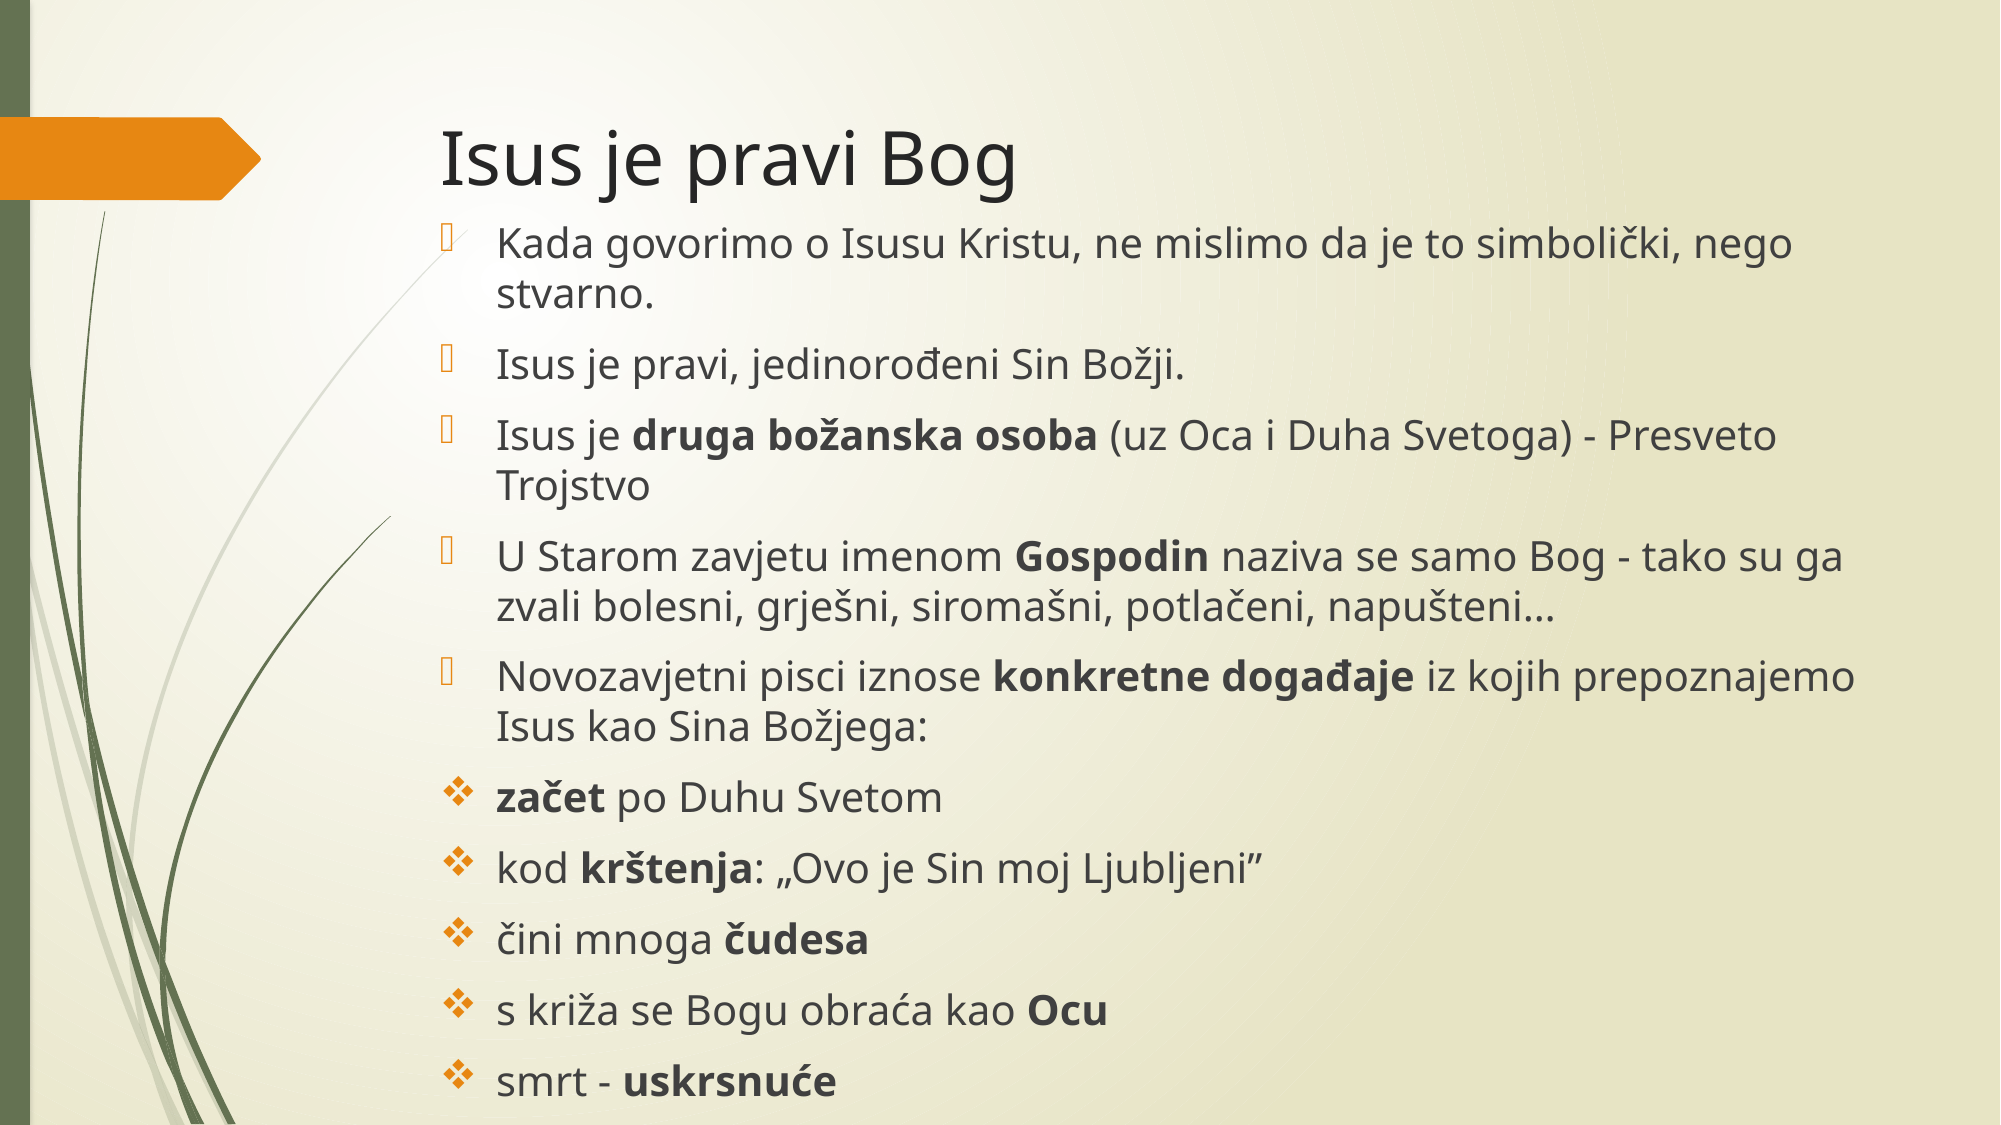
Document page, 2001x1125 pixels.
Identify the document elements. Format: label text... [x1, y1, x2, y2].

title Isus je pravi Bog [425, 102, 1888, 209]
list Kada govorimo o Isusu Kristu, ne mislimo da je to simbolički, nego stvarno. Isus je pravi, jedinorođeni Sin Božji. Isus je druga božanska osoba (uz Oca i Duha Svetoga) - Presveto Trojstvo U Starom zavjetu imenom Gospodin naziva se samo Bog - tako su ga zvali bolesni, grješni, siromašni, potlačeni, napušteni… Novozavjetni pisci iznose konkretne događaje iz kojih prepoznajemo Isus kao Sina Božjega: začet po Duhu Svetom kod krštenja: „Ovo je Sin moj Ljubljeni” čini mnoga čudesa s križa se Bogu obraća kao Ocu smrt - uskrsnuće [424, 209, 1888, 1125]
